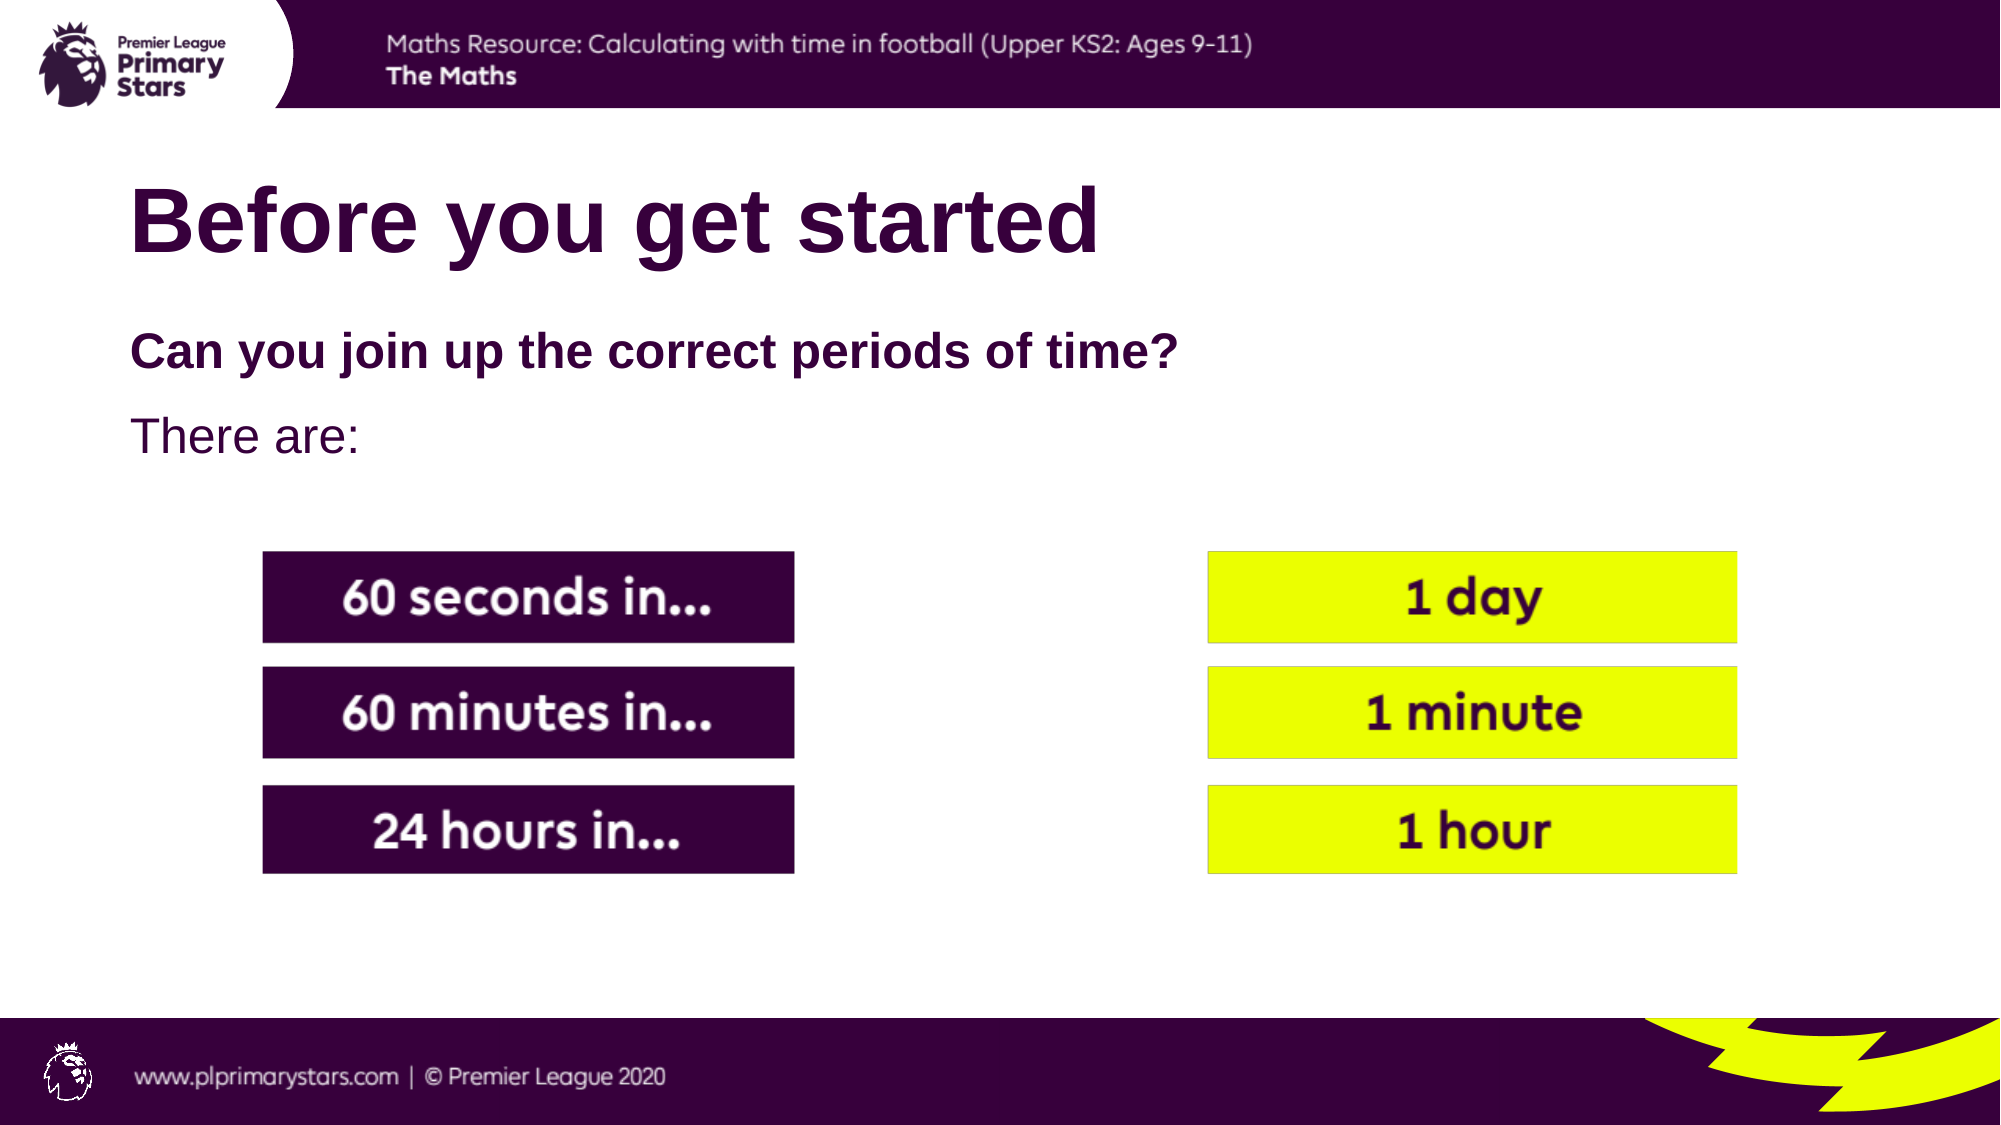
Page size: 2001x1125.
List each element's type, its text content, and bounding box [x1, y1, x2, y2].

title Before you get started [115, 153, 1859, 310]
picture [262, 550, 1738, 890]
list Can you join up the correct periods of time? There are: [115, 310, 1863, 492]
picture [37, 21, 226, 109]
picture [0, 1017, 2000, 1125]
